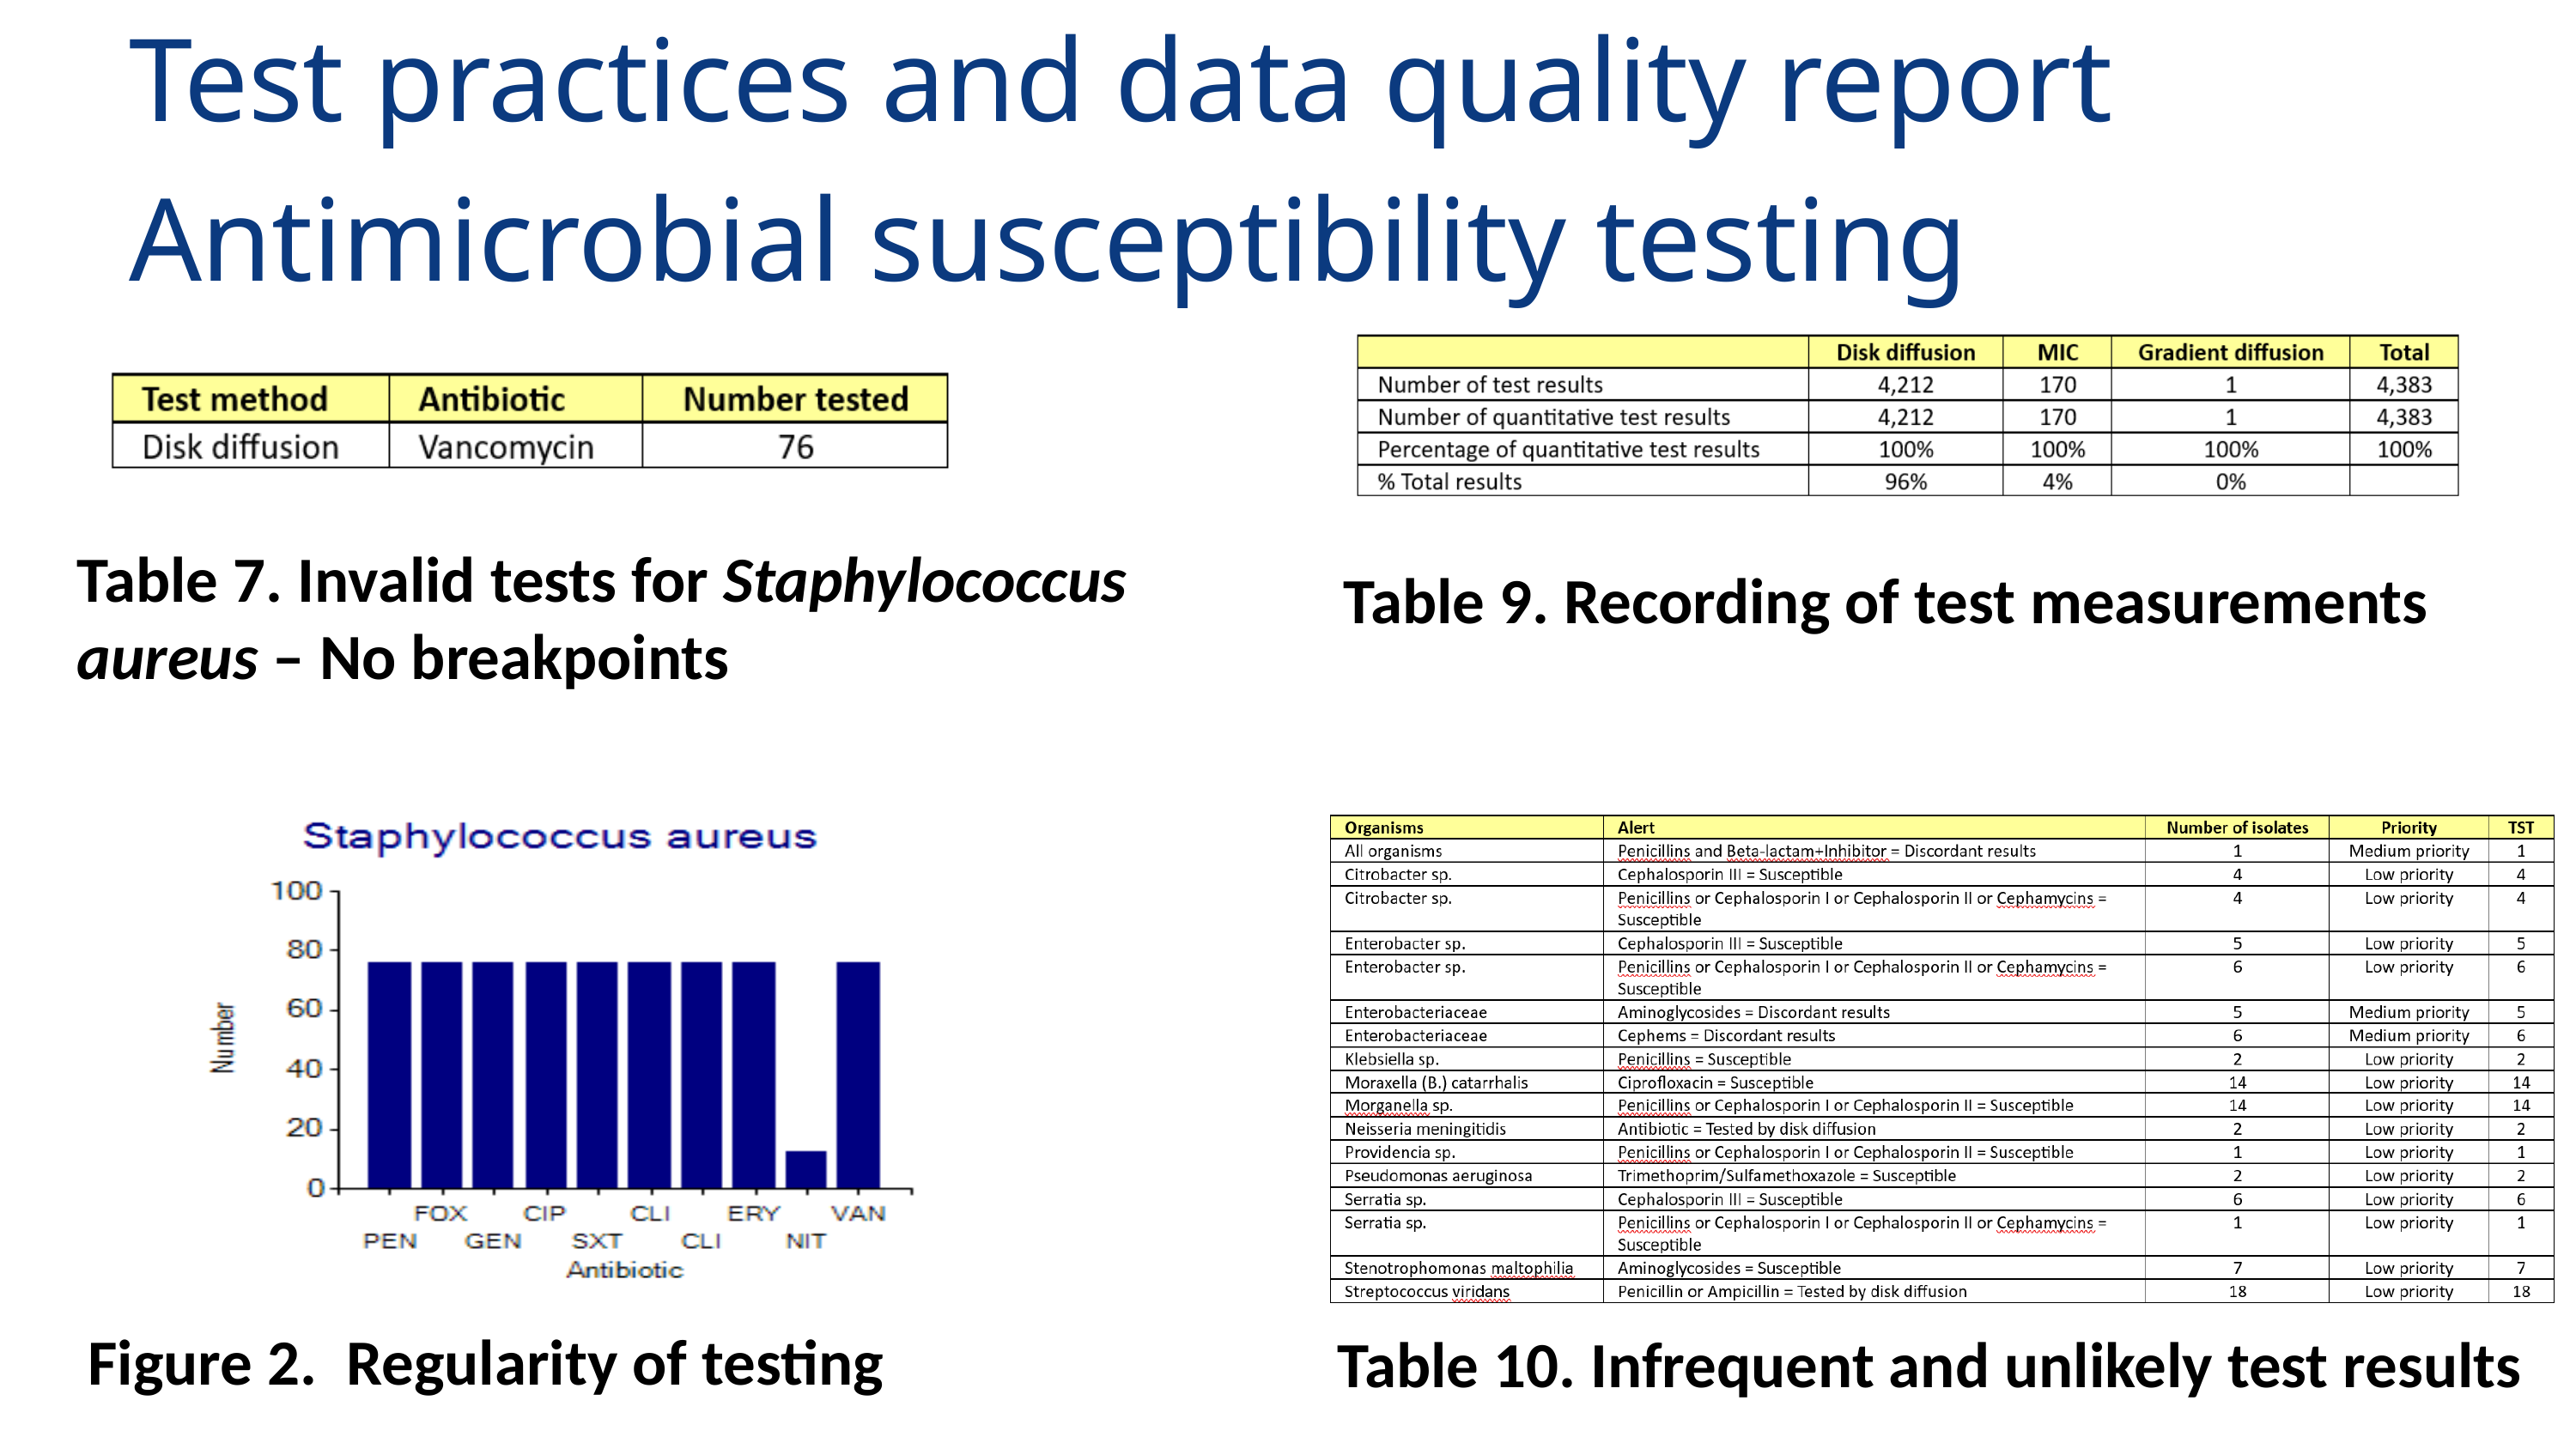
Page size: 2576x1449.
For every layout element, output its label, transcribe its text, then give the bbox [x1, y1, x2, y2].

picture [1350, 326, 2470, 500]
text_box Figure 2. Regularity of testing [75, 1314, 1106, 1404]
picture [180, 798, 945, 1304]
text_box Table 7. Invalid tests for Staphylococcus aureus – No breakpoints [64, 530, 1236, 699]
text_box Test practices and data quality report Antimicrobial susceptibility testing [129, 0, 2464, 305]
text_box Table 10. Infrequent and unlikely test results [1324, 1317, 2576, 1408]
text_box Table 9. Recording of test measurements [1331, 552, 2500, 643]
picture [100, 359, 967, 478]
picture [1326, 809, 2560, 1304]
